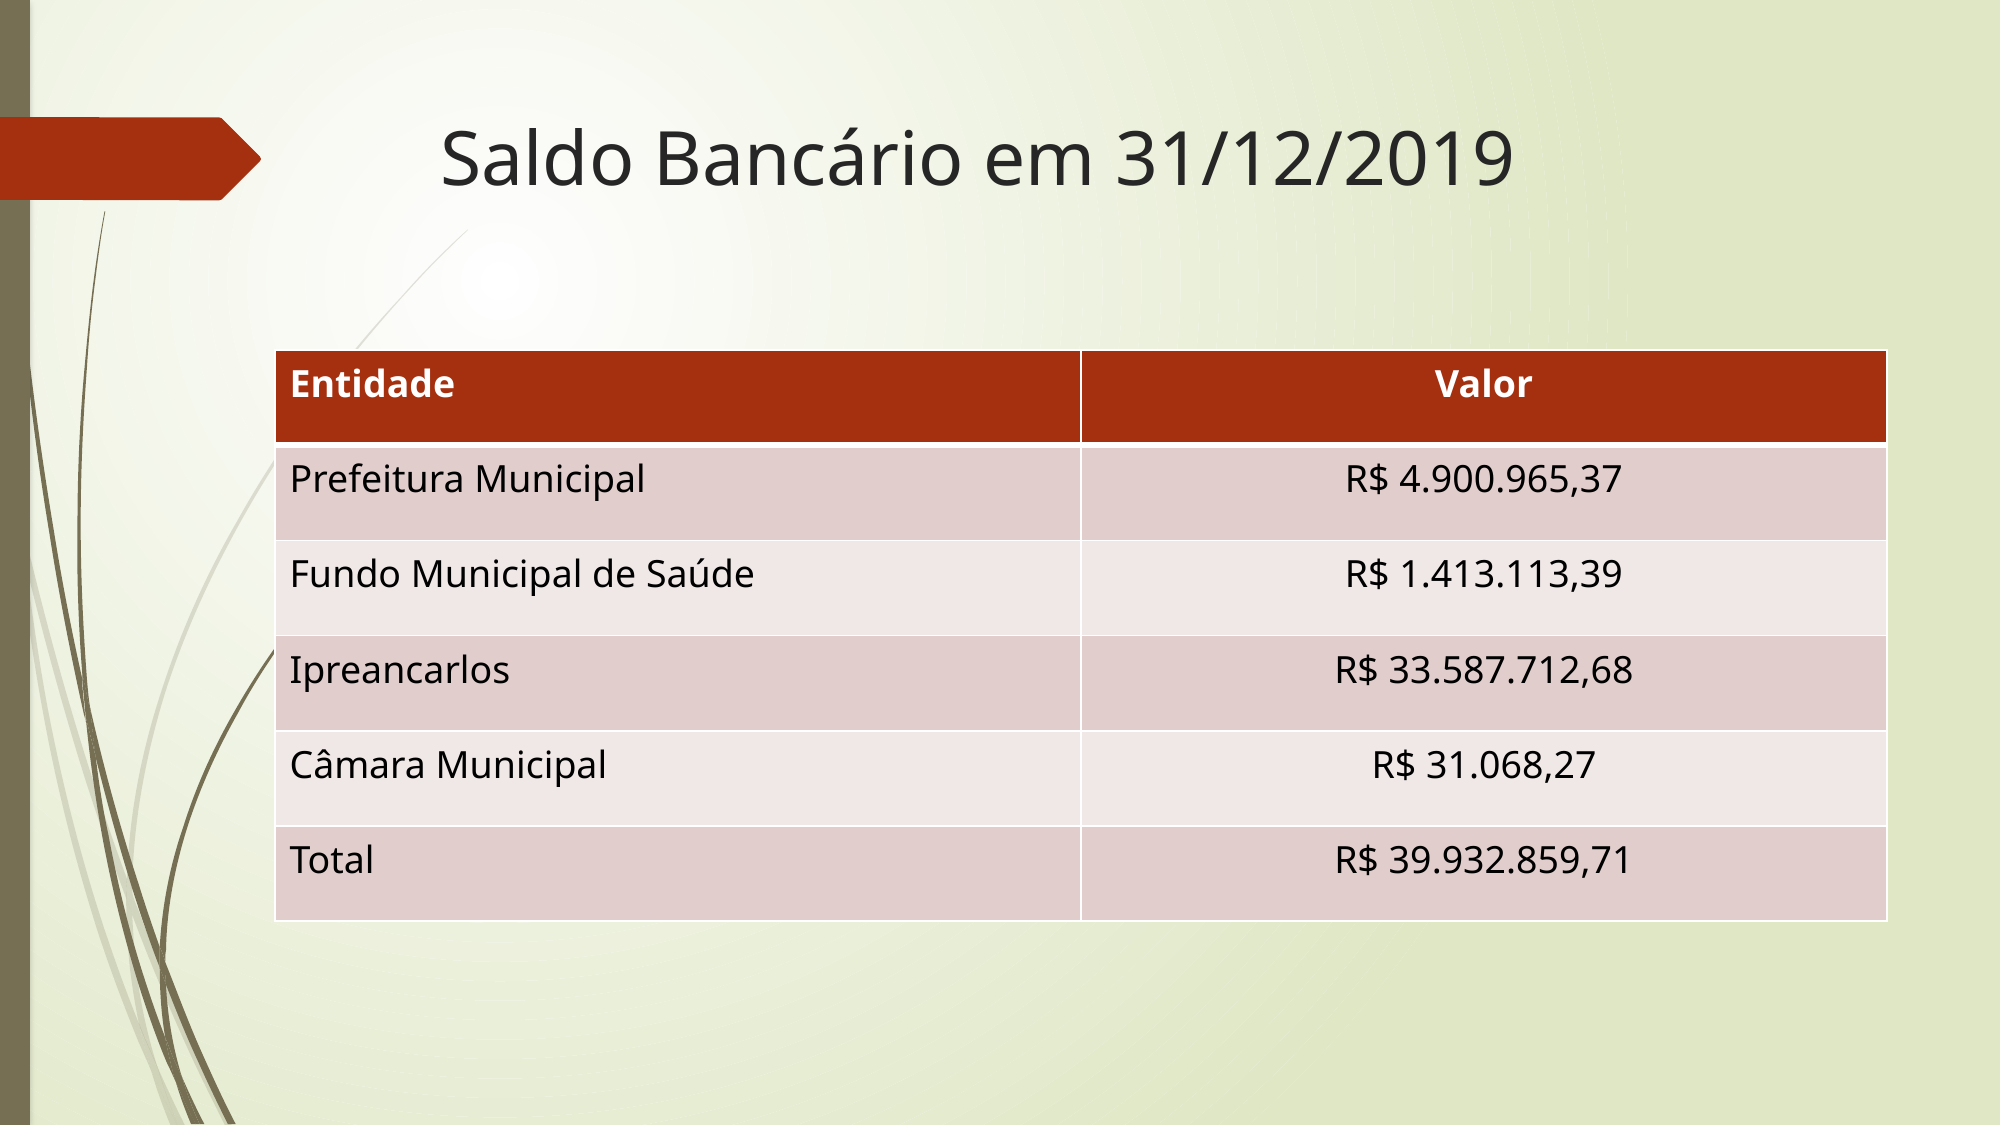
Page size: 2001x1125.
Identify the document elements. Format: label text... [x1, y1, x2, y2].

table_cell Total [276, 827, 1080, 920]
table_cell Câmara Municipal [276, 732, 1080, 825]
table_cell R$ 31.068,27 [1082, 732, 1886, 825]
table_cell R$ 39.932.859,71 [1082, 827, 1886, 920]
table_cell R$ 33.587.712,68 [1082, 636, 1886, 730]
table_cell Prefeitura Municipal [276, 448, 1080, 540]
table_header Entidade [276, 351, 1080, 442]
table_cell Ipreancarlos [276, 636, 1080, 730]
table_cell R$ 4.900.965,37 [1082, 448, 1886, 540]
table_header Valor [1082, 351, 1886, 442]
table_cell R$ 1.413.113,39 [1082, 541, 1886, 635]
title Saldo Bancário em 31/12/2019 [425, 102, 1888, 313]
table_cell Fundo Municipal de Saúde [276, 541, 1080, 635]
